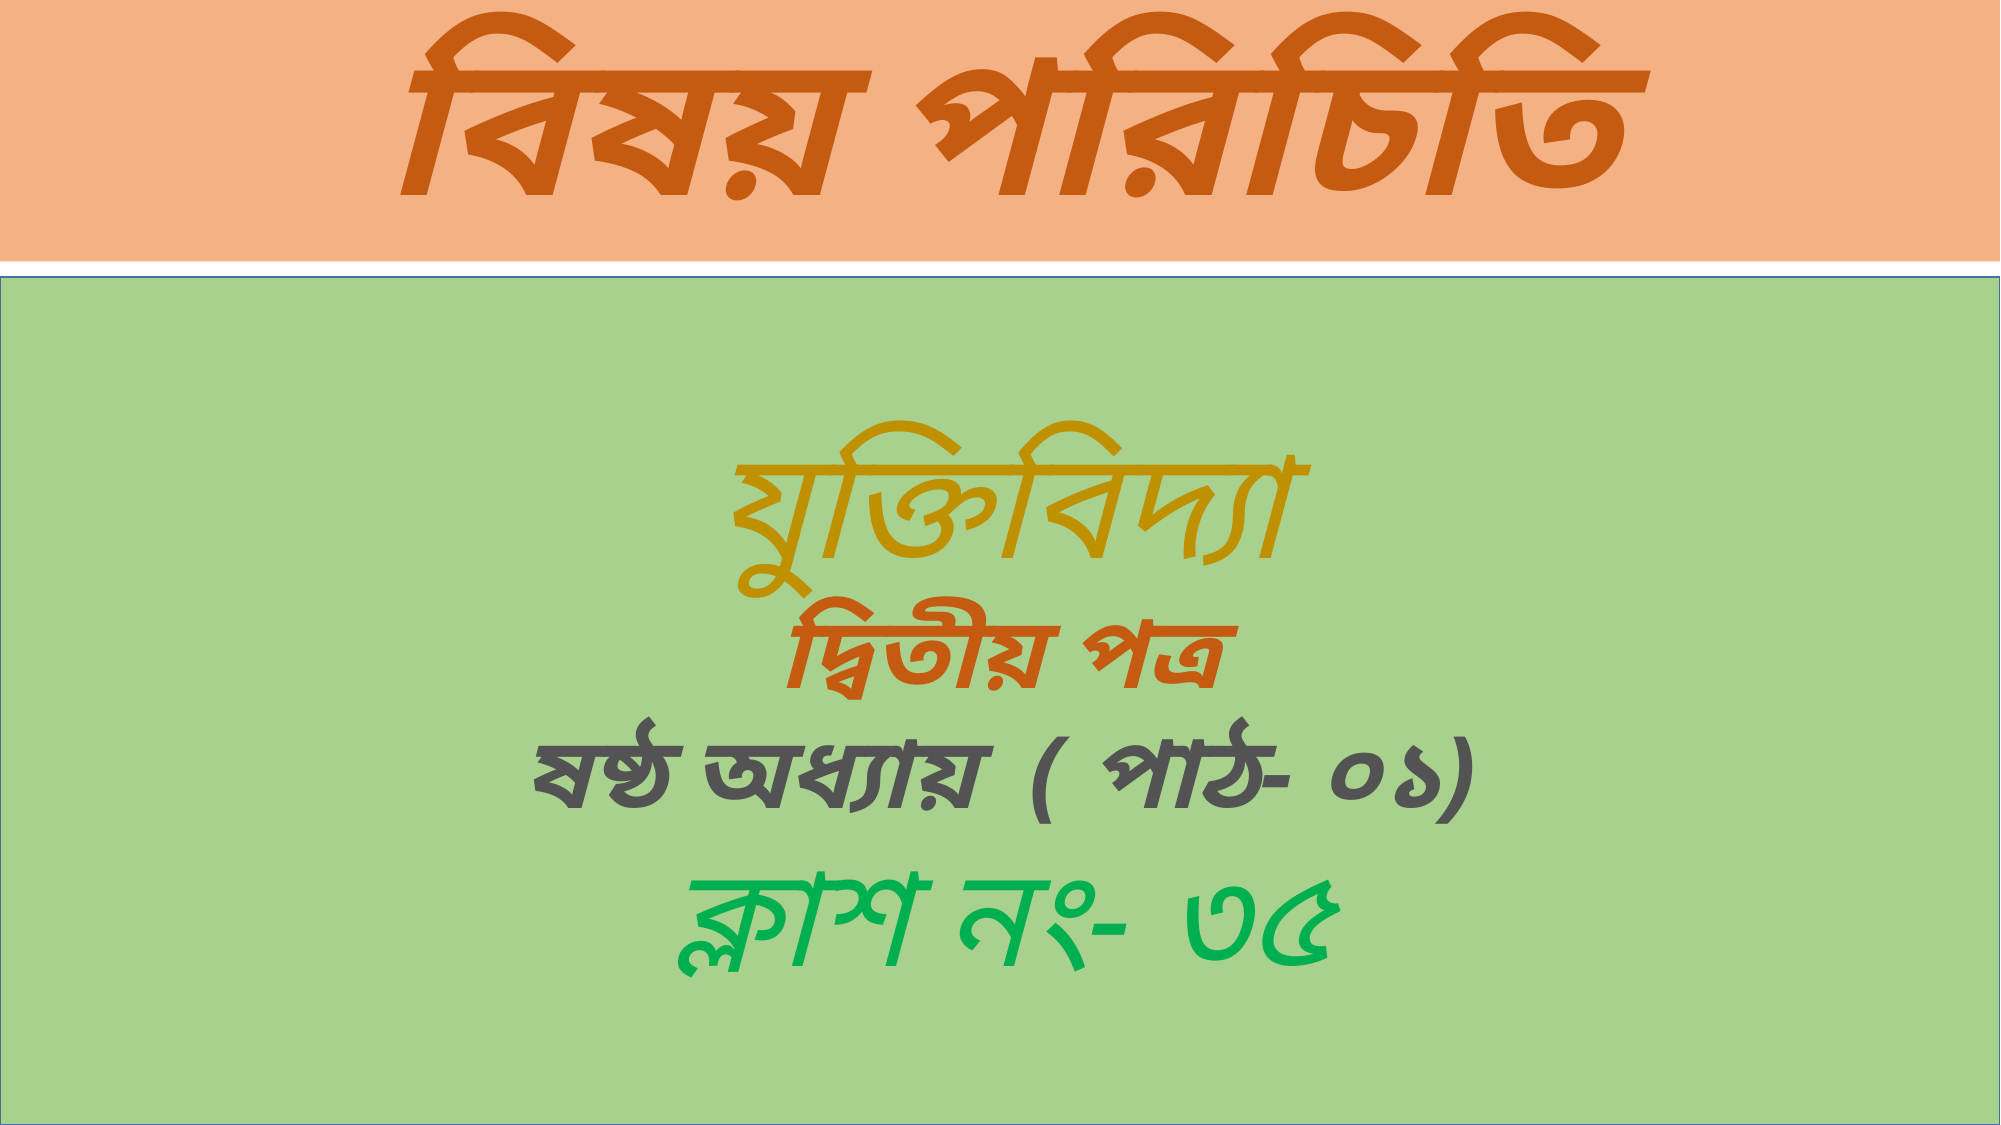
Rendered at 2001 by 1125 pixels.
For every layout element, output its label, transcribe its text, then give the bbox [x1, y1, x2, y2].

title বিষয় পরিচিতি [0, 0, 2000, 262]
text_box যুক্তিবিদ্যা দ্বিতীয় পত্র ষষ্ঠ অধ্যায় ( পাঠ- ০১) ক্লাশ নং- ৩৫ [0, 276, 2000, 1125]
